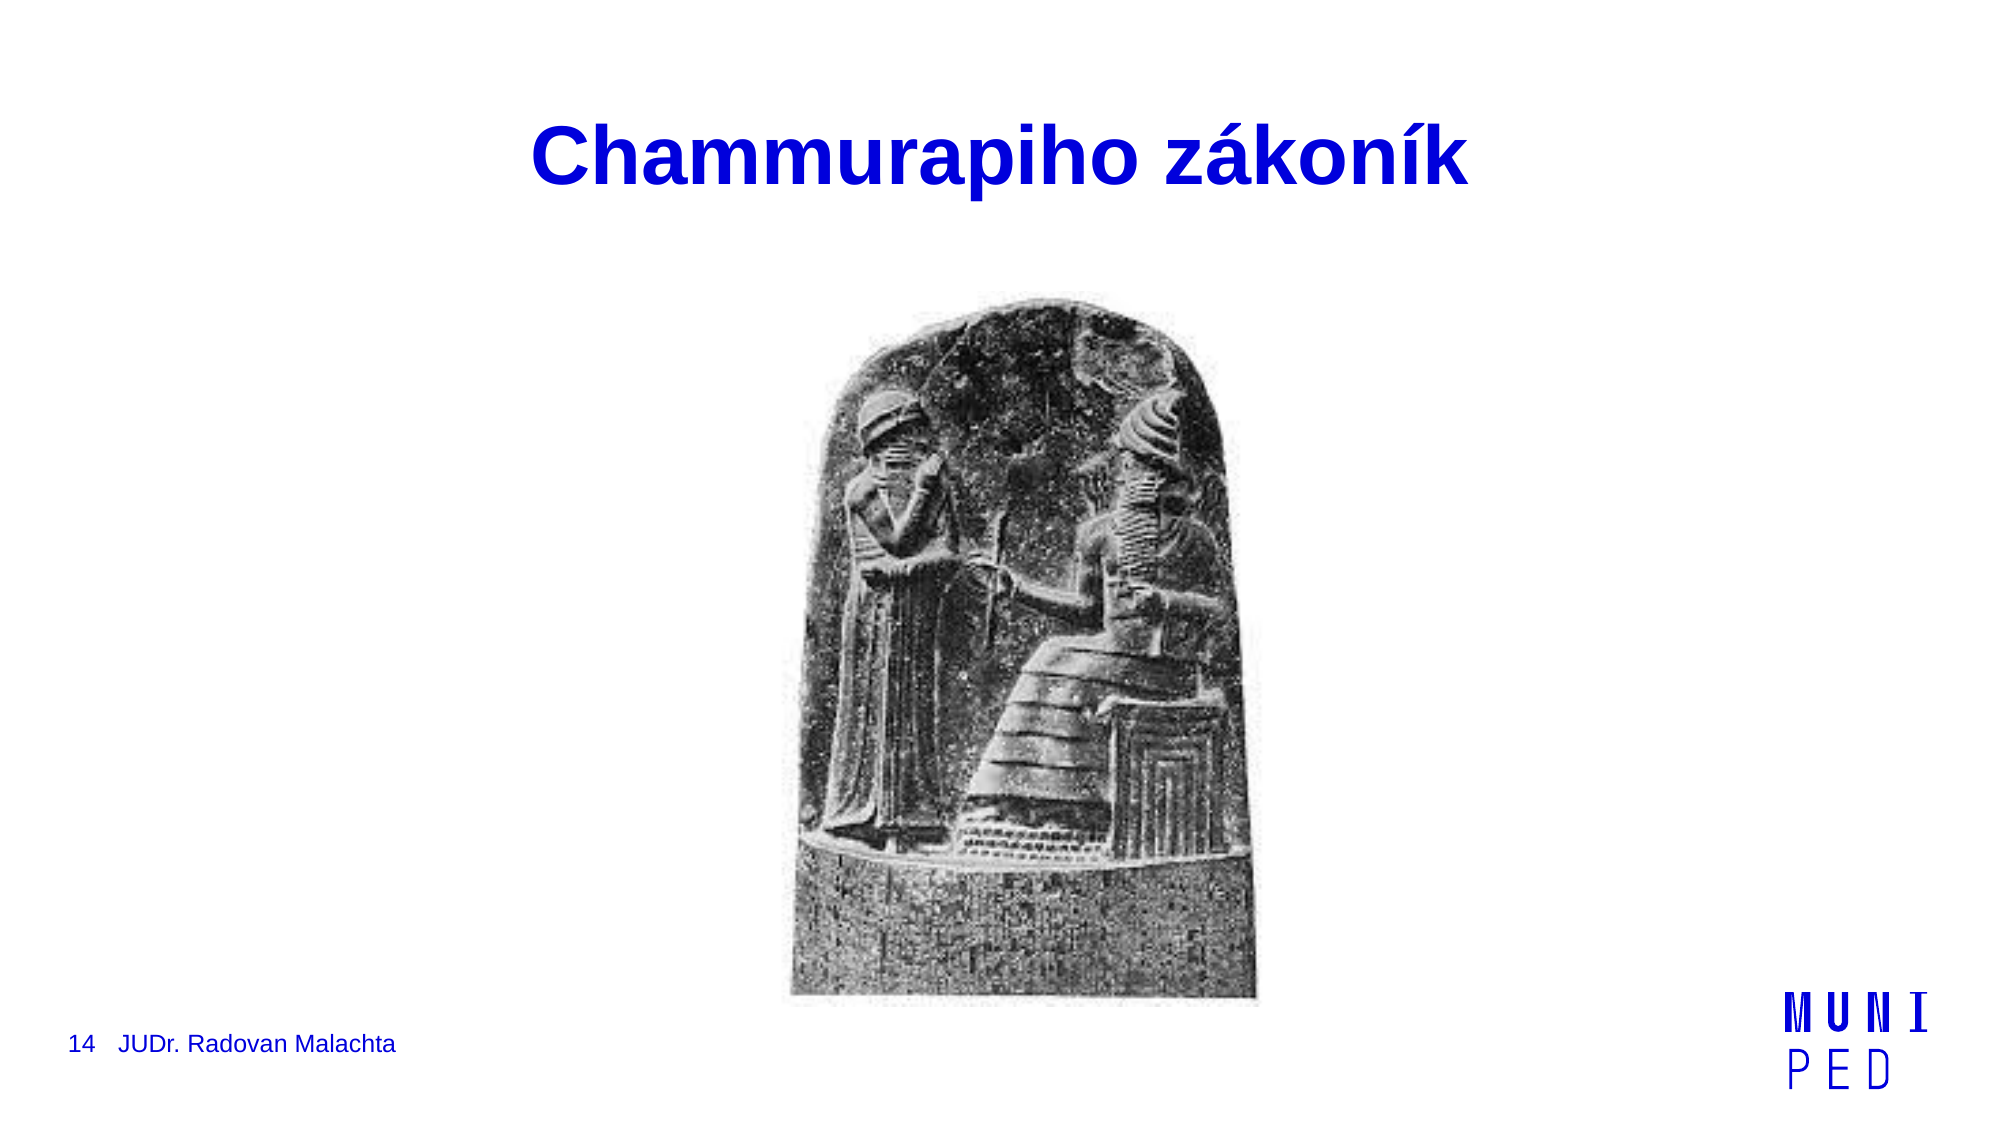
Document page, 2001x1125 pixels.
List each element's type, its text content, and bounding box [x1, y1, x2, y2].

footer JUDr. Radovan Malachta [118, 1021, 1418, 1063]
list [761, 290, 1285, 1008]
title Chammurapiho zákoník [118, 118, 1883, 193]
slide_number 14 [67, 1021, 110, 1063]
